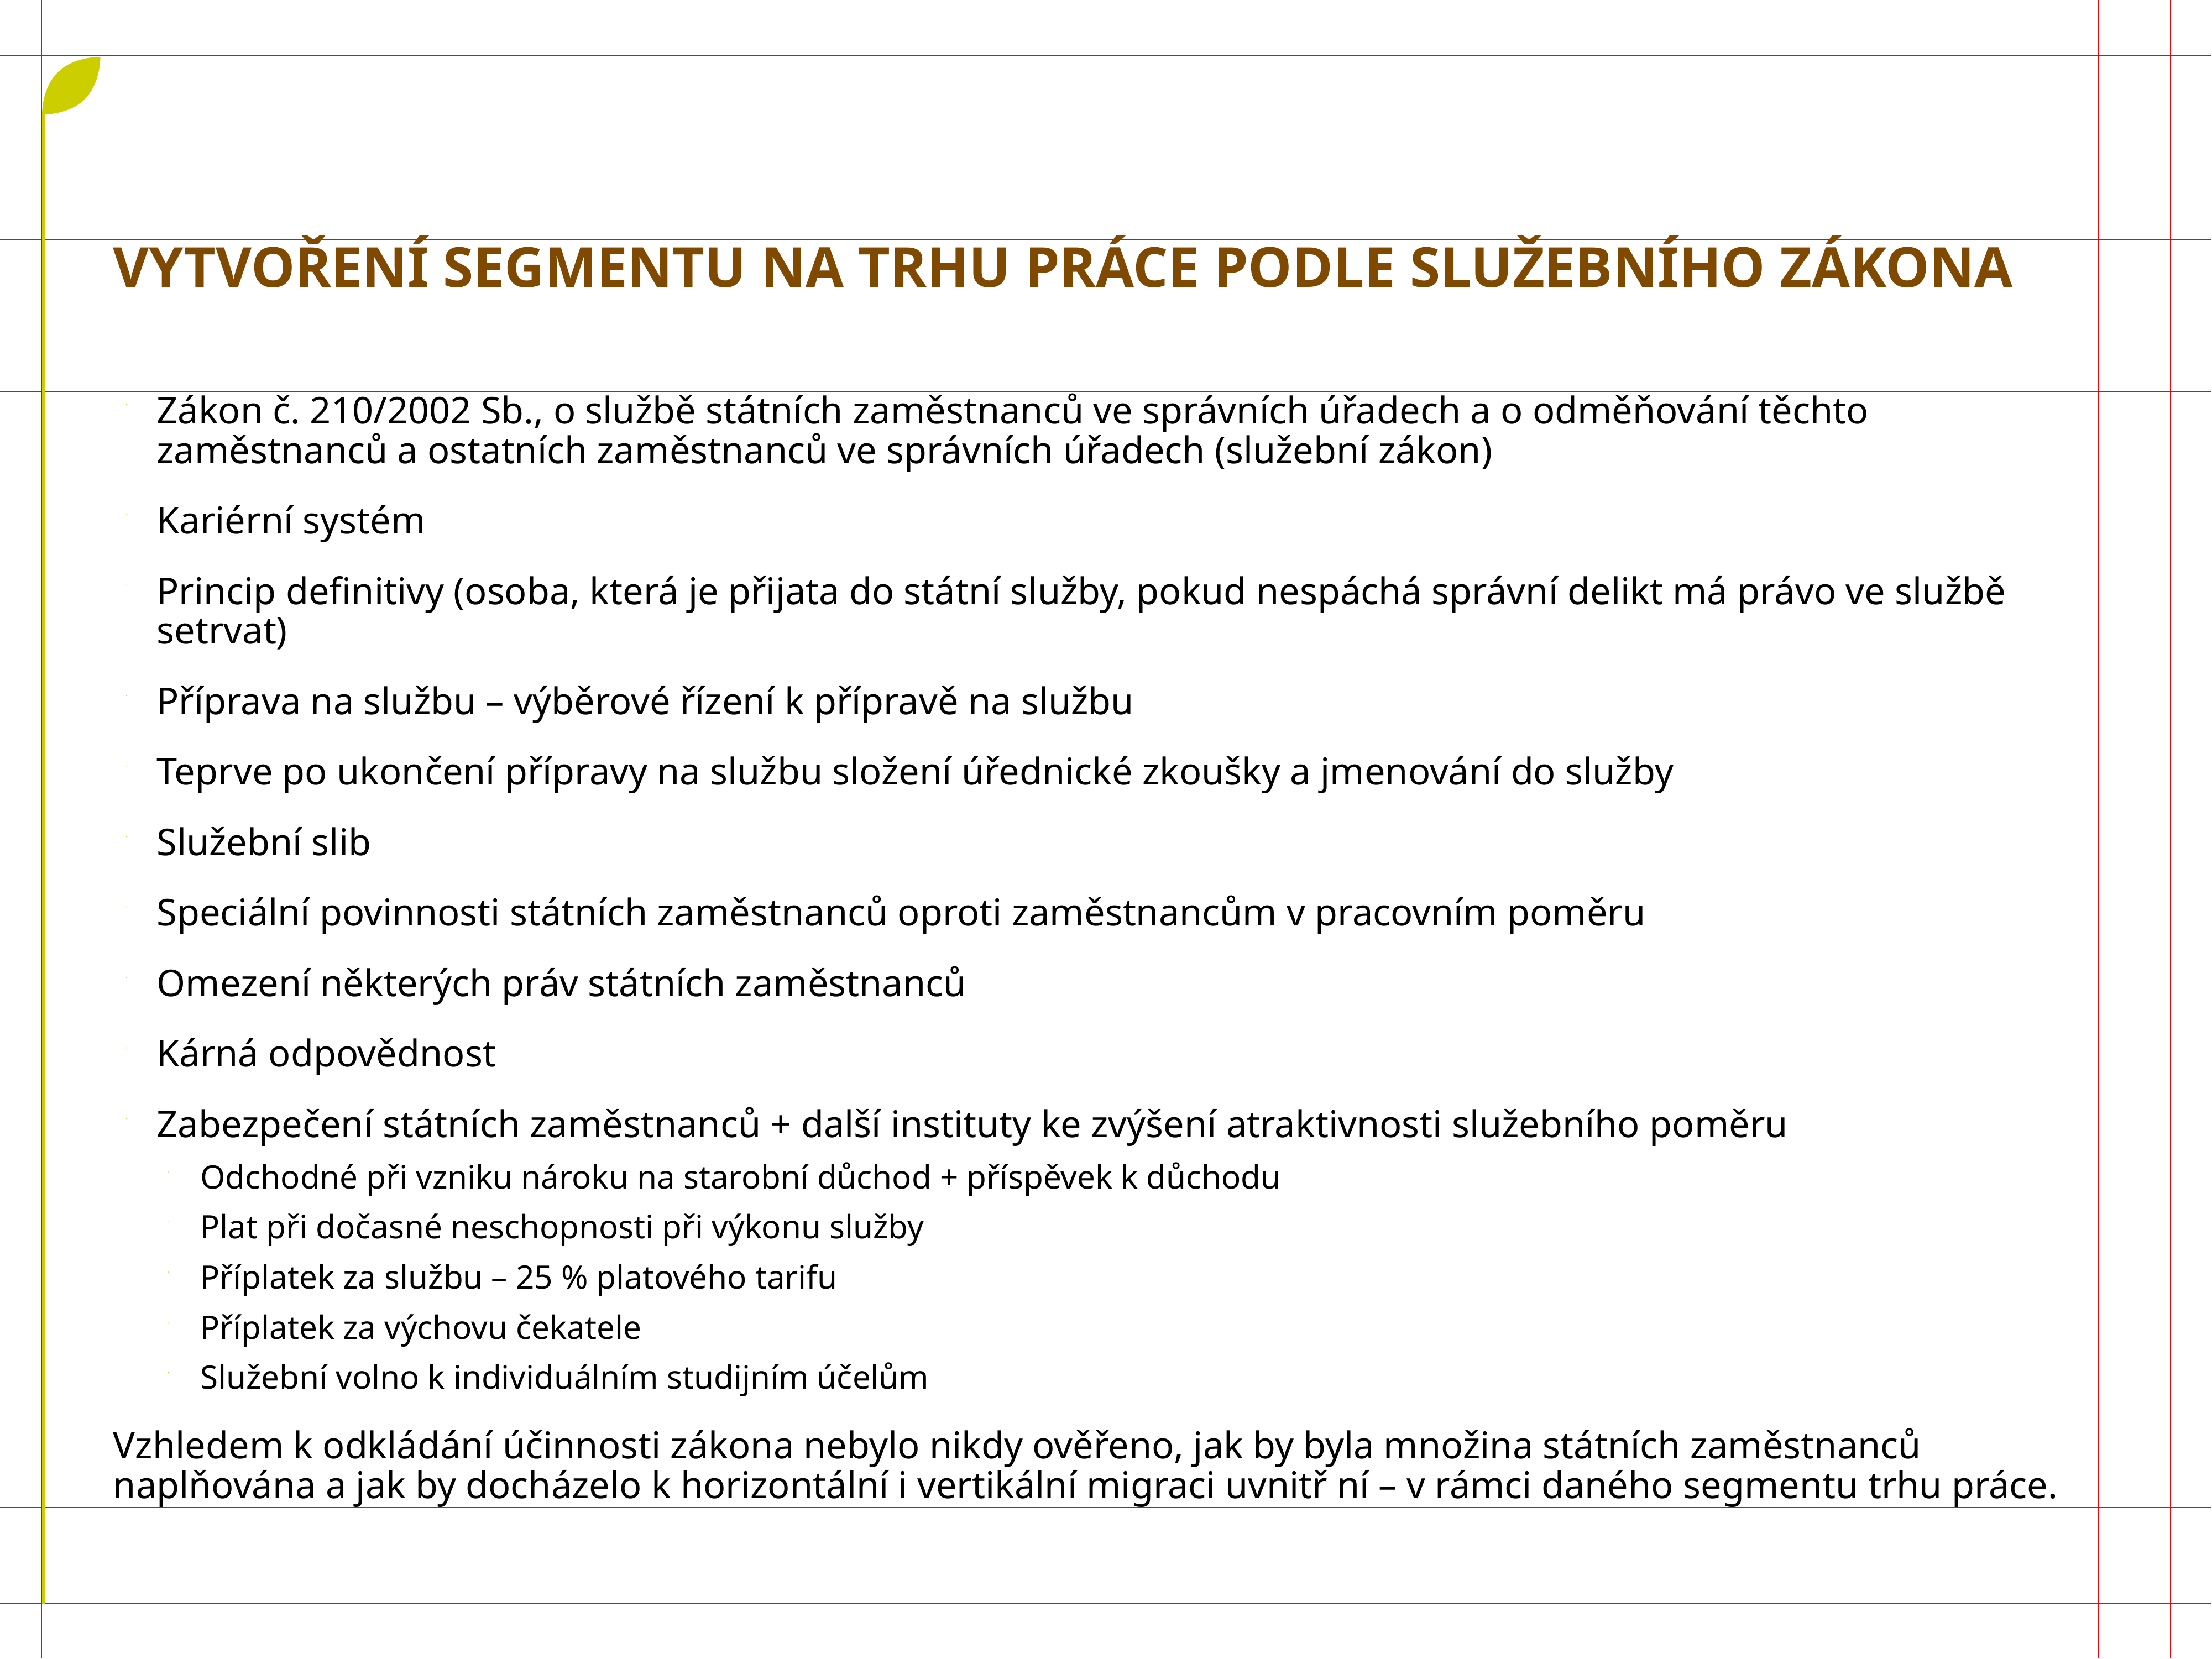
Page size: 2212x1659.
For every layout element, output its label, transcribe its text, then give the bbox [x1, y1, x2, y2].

list Zákon č. 210/2002 Sb., o službě státních zaměstnanců ve správních úřadech a o odměňování těchto zaměstnanců a ostatních zaměstnanců ve správních úřadech (služební zákon) Kariérní systém Princip definitivy (osoba, která je přijata do státní služby, pokud nespáchá správní delikt má právo ve službě setrvat) Příprava na službu – výběrové řízení k přípravě na službu Teprve po ukončení přípravy na službu složení úřednické zkoušky a jmenování do služby Služební slib Speciální povinnosti státních zaměstnanců oproti zaměstnancům v pracovním poměru Omezení některých práv státních zaměstnanců Kárná odpovědnost Zabezpečení státních zaměstnanců + další instituty ke zvýšení atraktivnosti služebního poměru Odchodné při vzniku nároku na starobní důchod + příspěvek k důchodu Plat při dočasné neschopnosti při výkonu služby Příplatek za službu – 25 % platového tarifu Příplatek za výchovu čekatele Služební volno k individuálním studijním účelům Vzhledem k odkládání účinnosti zákona nebylo nikdy ověřeno, jak by byla množina státních zaměstnanců naplňována a jak by docházelo k horizontální i vertikální migraci uvnitř ní – v rámci daného segmentu trhu práce. [113, 391, 2099, 1508]
title Vytvoření segmentu na trhu práce podle služebního zákona [113, 239, 2099, 388]
